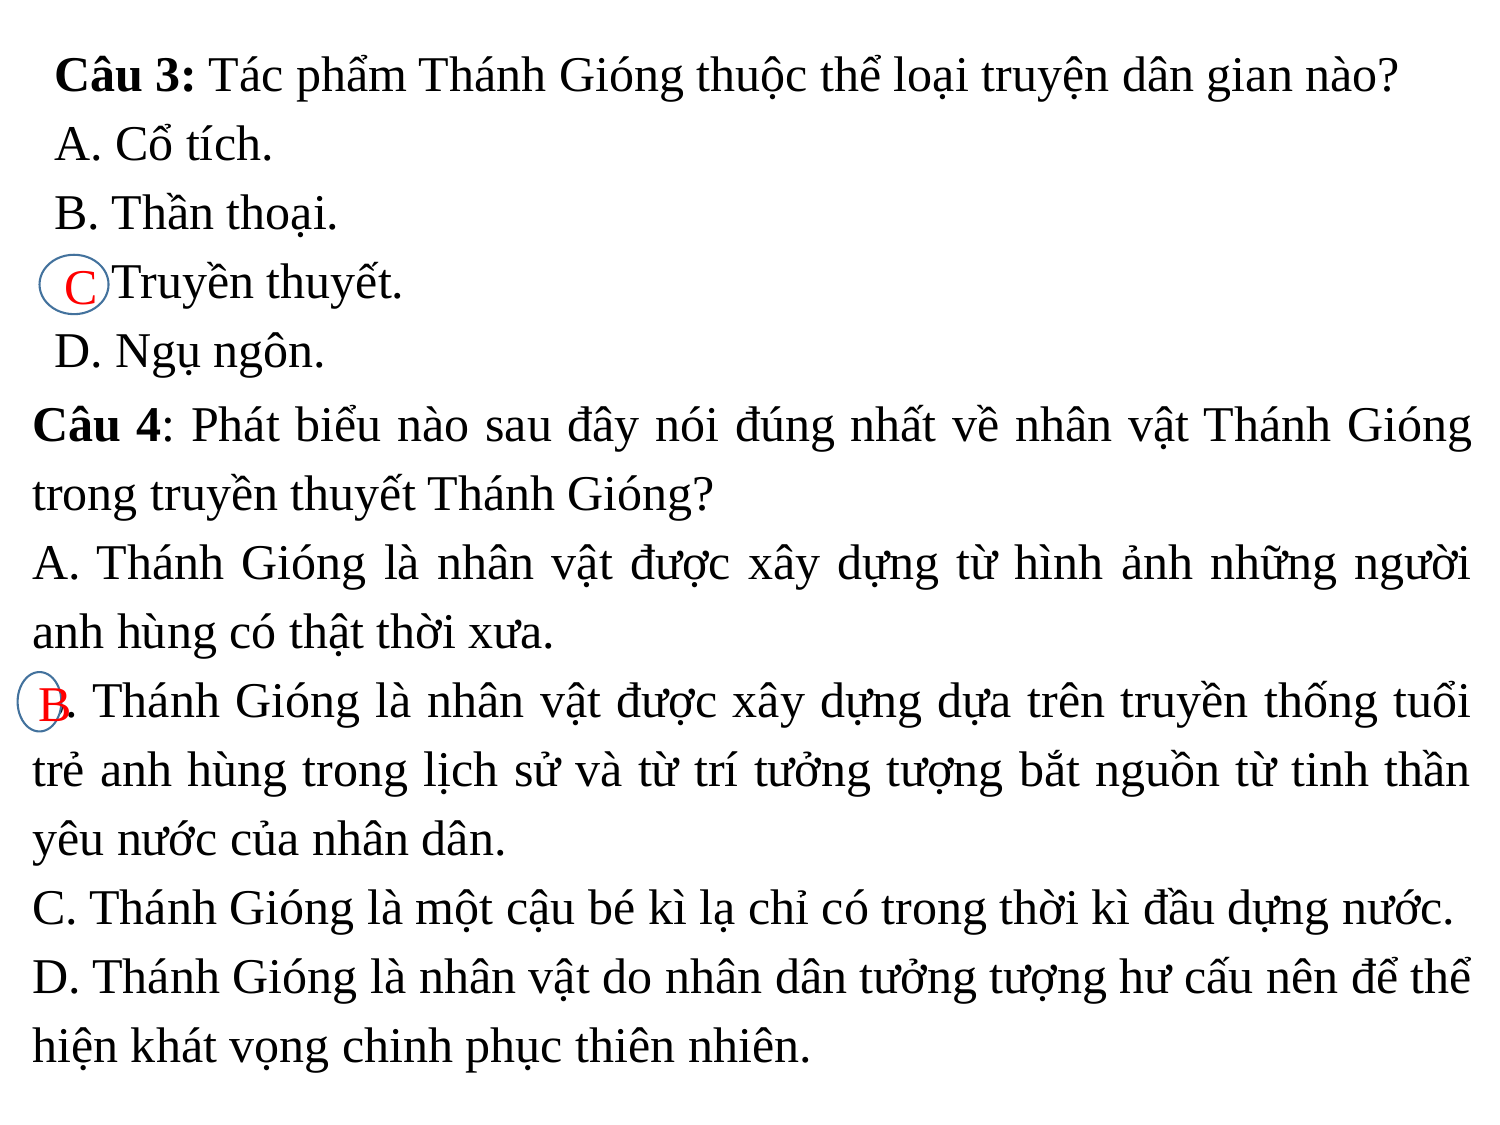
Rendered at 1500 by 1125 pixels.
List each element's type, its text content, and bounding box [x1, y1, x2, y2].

text_box Câu 3: Tác phẩm Thánh Gióng thuộc thể loại truyện dân gian nào? A. Cổ tích. B. Thần thoại. C. Truyền thuyết. D. Ngụ ngôn. [39, 24, 1500, 385]
text_box C [38, 253, 110, 316]
text_box Câu 4: Phát biểu nào sau đây nói đúng nhất về nhân vật Thánh Gióng trong truyền thuyết Thánh Gióng? A. Thánh Gióng là nhân vật được xây dựng từ hình ảnh những người anh hùng có thật thời xưa. B. Thánh Gióng là nhân vật được xây dựng dựa trên truyền thống tuổi trẻ anh hùng trong lịch sử và từ trí tưởng tượng bắt nguồn từ tinh thần yêu nước của nhân dân. C. Thánh Gióng là một cậu bé kì lạ chỉ có trong thời kì đầu dựng nước. D. Thánh Gióng là nhân vật do nhân dân tưởng tượng hư cấu nên để thể hiện khát vọng chinh phục thiên nhiên. [17, 375, 1488, 1081]
text_box B [16, 671, 63, 733]
